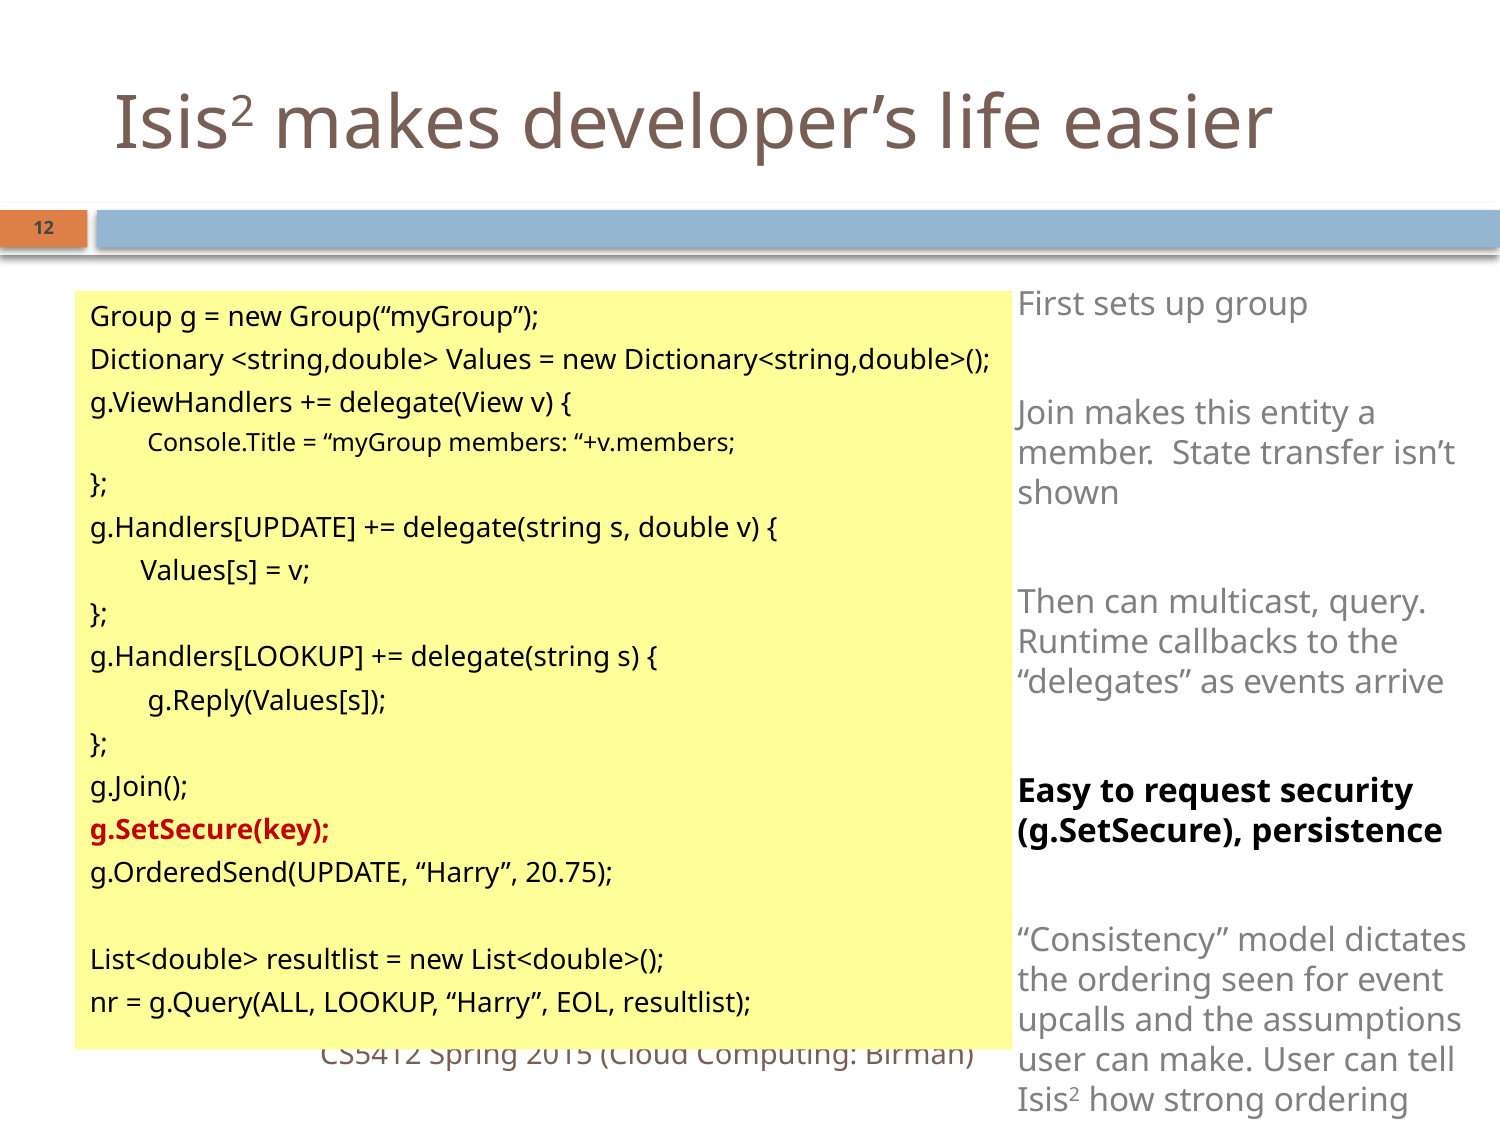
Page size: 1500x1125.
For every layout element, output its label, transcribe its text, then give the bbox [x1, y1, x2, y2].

list First sets up group Join makes this entity a member. State transfer isn’t shown Then can multicast, query. Runtime callbacks to the “delegates” as events arrive Easy to request security (g.SetSecure), persistence “Consistency” model dictates the ordering seen for event upcalls and the assumptions user can make. User can tell Isis2 how strong ordering needs to be. [950, 275, 1500, 1034]
footer CS5412 Spring 2015 (Cloud Computing: Birman) [99, 1050, 990, 1085]
slide_number 12 [0, 208, 88, 249]
title Isis2 makes developer’s life easier [99, 37, 1438, 200]
list Group g = new Group(“myGroup”); Dictionary <string,double> Values = new Dictionary<string,double>(); g.ViewHandlers += delegate(View v) { Console.Title = “myGroup members: “+v.members; }; g.Handlers[UPDATE] += delegate(string s, double v) { Values[s] = v; }; g.Handlers[LOOKUP] += delegate(string s) { g.Reply(Values[s]); }; g.Join(); g.SetSecure(key); g.OrderedSend(UPDATE, “Harry”, 20.75); List<double> resultlist = new List<double>(); nr = g.Query(ALL, LOOKUP, “Harry”, EOL, resultlist); [75, 291, 1013, 1050]
